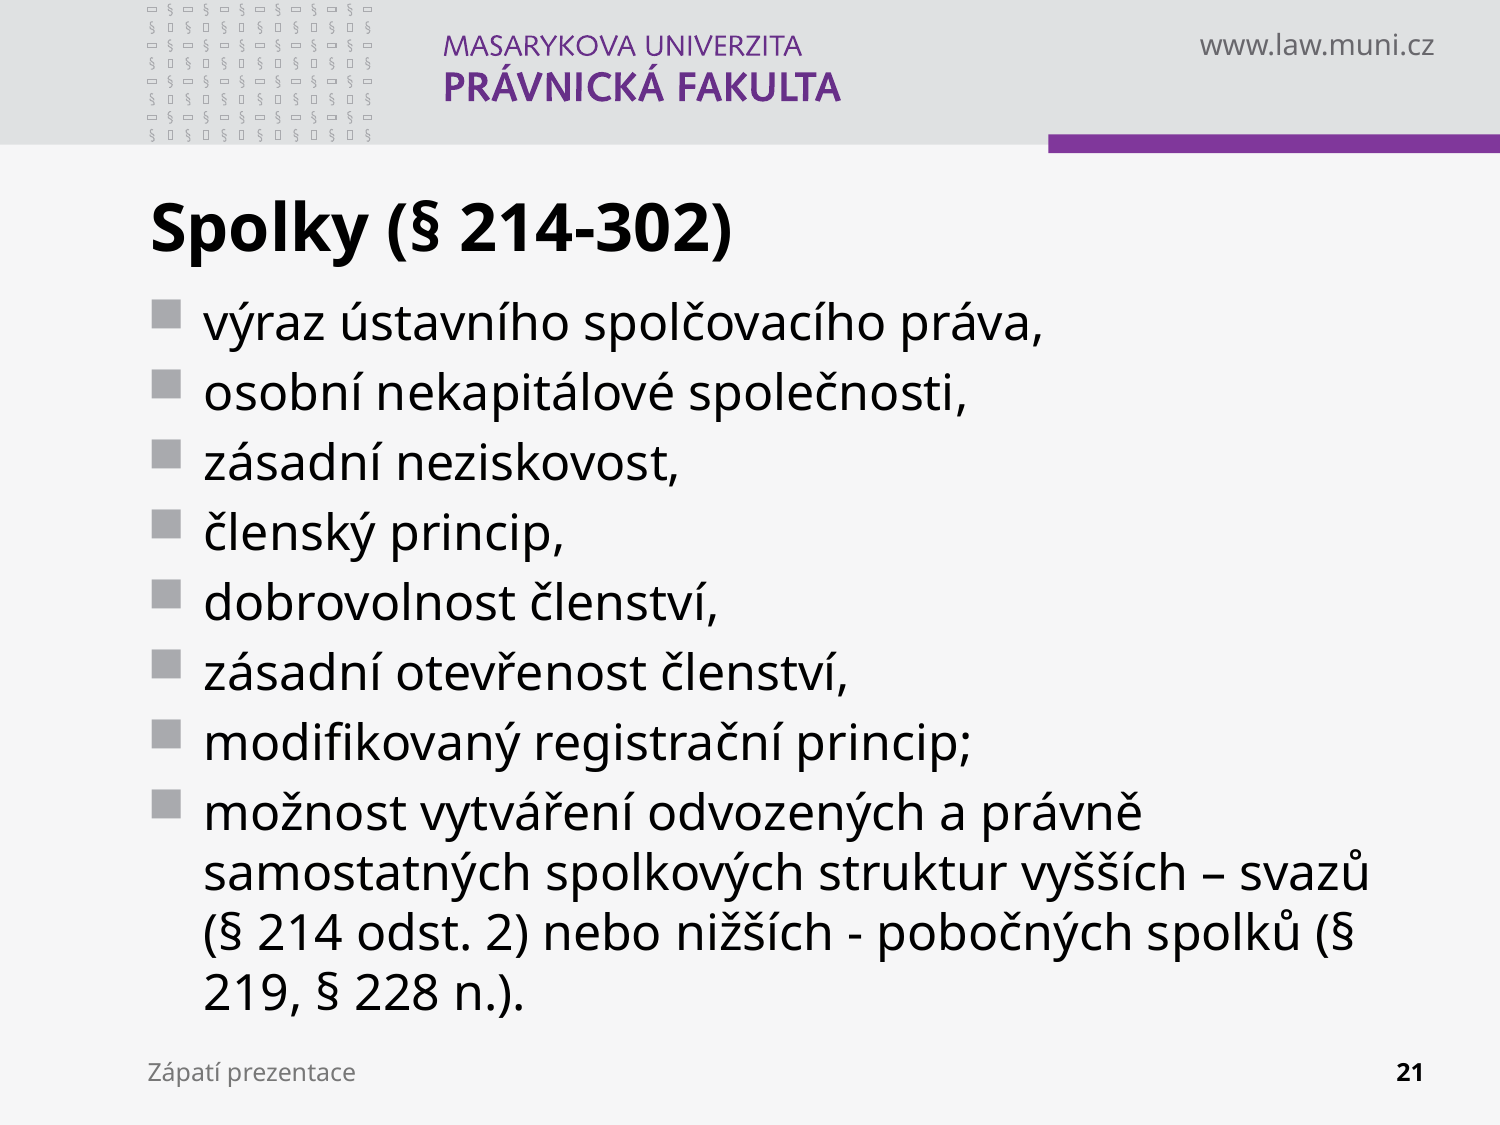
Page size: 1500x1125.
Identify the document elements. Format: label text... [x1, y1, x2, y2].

footer Zápatí prezentace [147, 1056, 1269, 1100]
list výraz ústavního spolčovacího práva, osobní nekapitálové společnosti, zásadní neziskovost, členský princip, dobrovolnost členství, zásadní otevřenost členství, modifikovaný registrační princip; možnost vytváření odvozených a právně samostatných spolkových struktur vyšších – svazů (§ 214 odst. 2) nebo nižších - pobočných spolků (§ 219, § 228 n.). [147, 290, 1423, 1006]
title Spolky (§ 214-302) [149, 184, 1426, 268]
slide_number 21 [1316, 1056, 1425, 1100]
